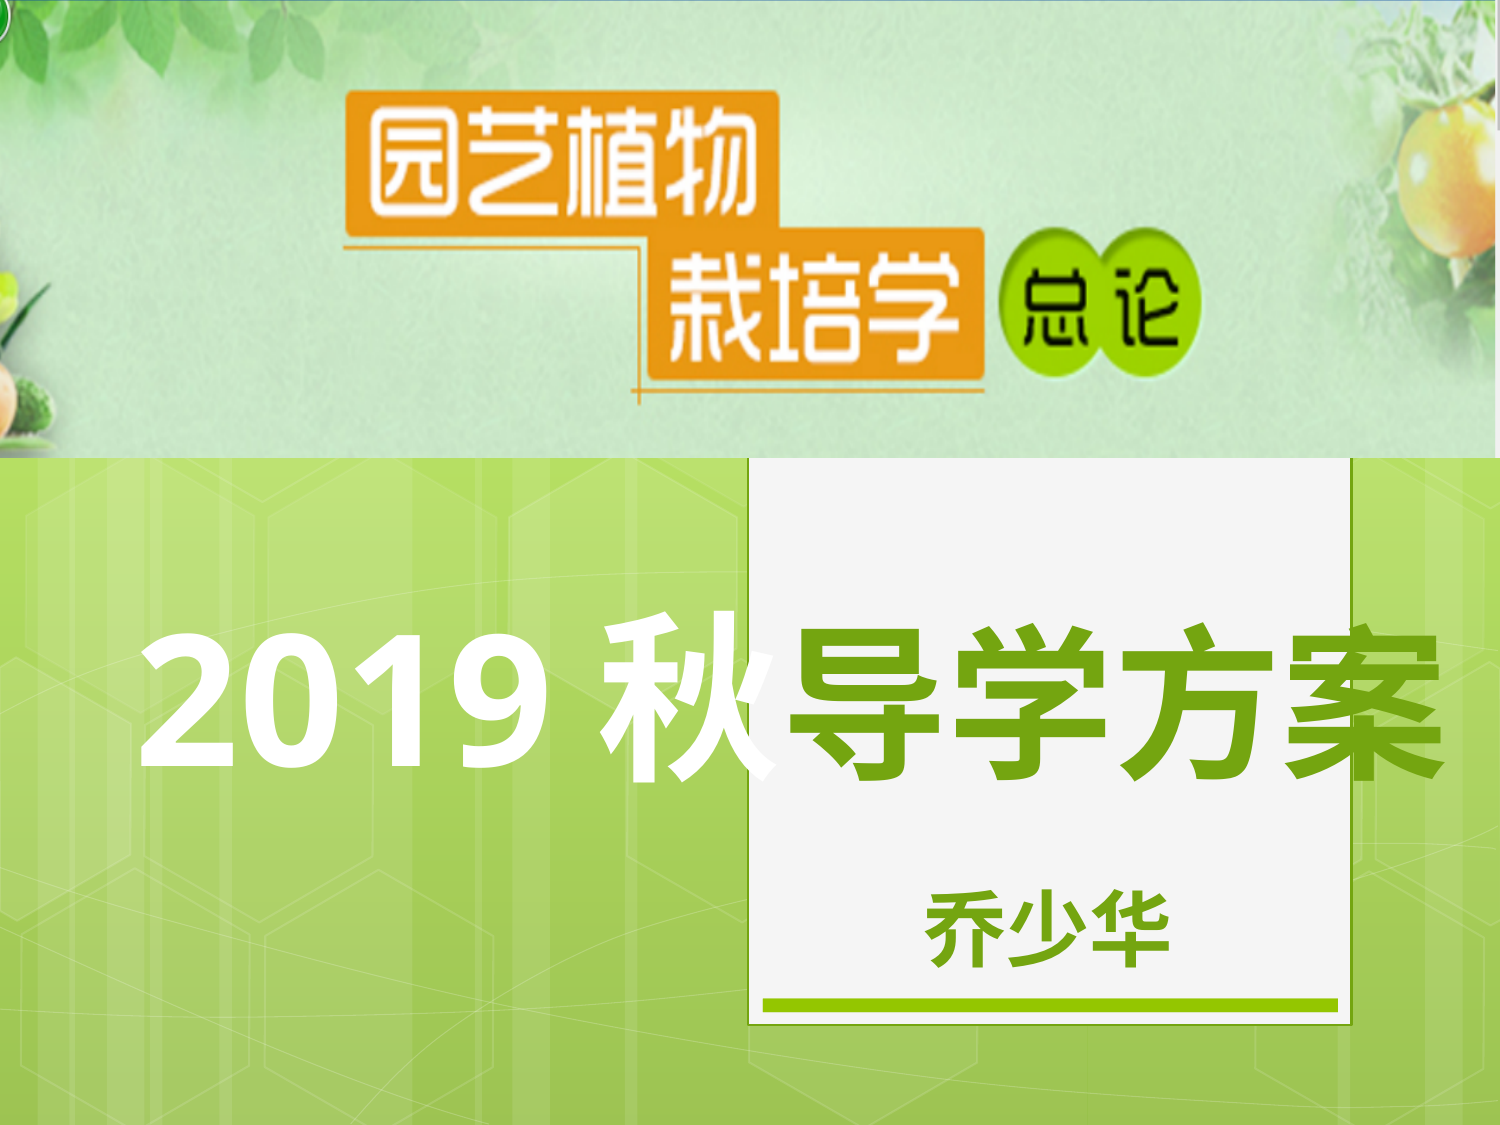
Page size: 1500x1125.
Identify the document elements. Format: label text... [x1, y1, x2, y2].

title 2019秋导学方案 [41, 503, 1500, 811]
subtitle 乔少华 [776, 869, 1320, 988]
picture [0, 0, 1500, 458]
